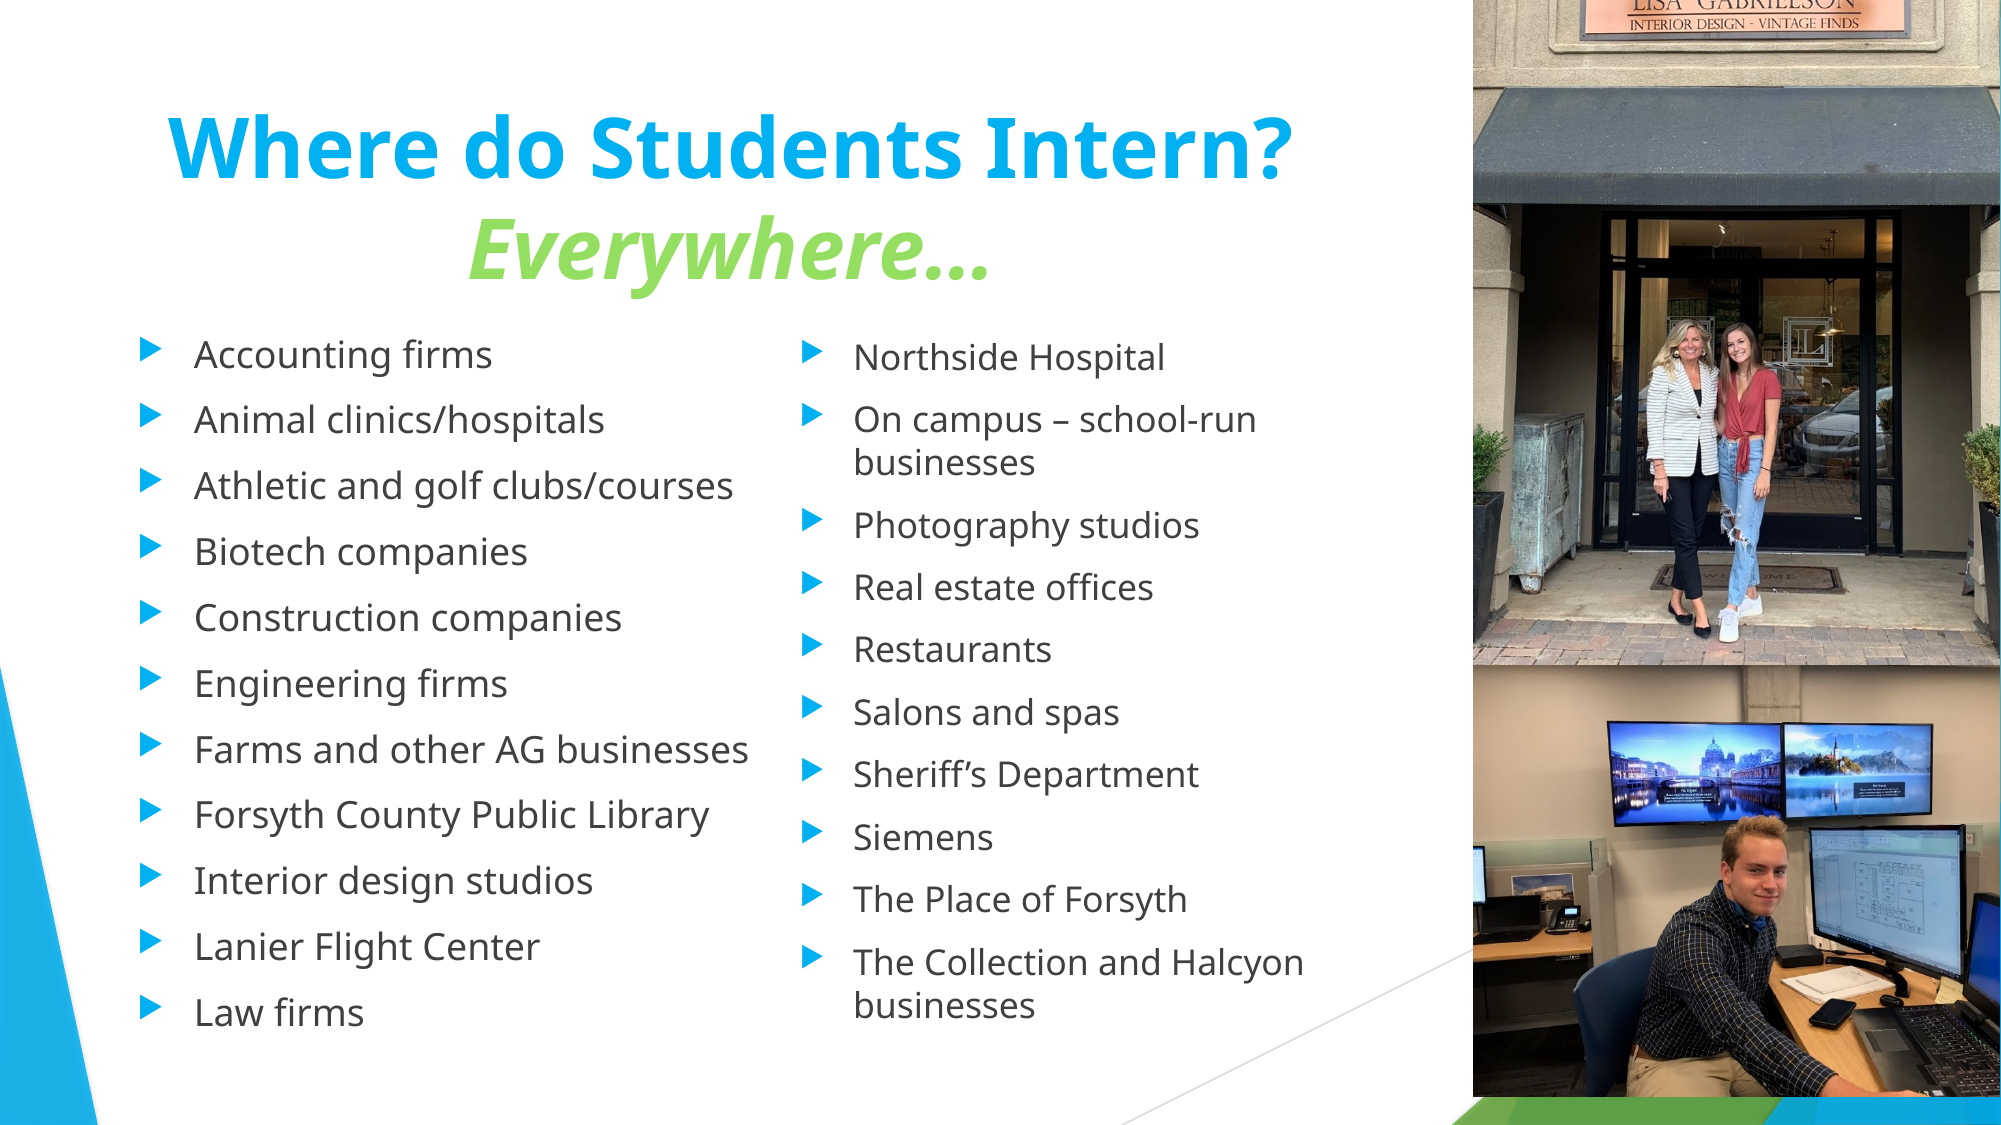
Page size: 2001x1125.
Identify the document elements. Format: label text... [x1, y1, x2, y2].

picture [1473, 0, 2001, 1097]
list Accounting firms Animal clinics/hospitals Athletic and golf clubs/courses Biotech companies Construction companies Engineering firms Farms and other AG businesses Forsyth County Public Library Interior design studios Lanier Flight Center Law firms [122, 323, 798, 1058]
title Where do Students Intern? Everywhere… [37, 86, 1426, 304]
list Northside Hospital On campus – school-run businesses Photography studios Real estate offices Restaurants Salons and spas Sheriff’s Department Siemens The Place of Forsyth The Collection and Halcyon businesses [784, 327, 1460, 1039]
